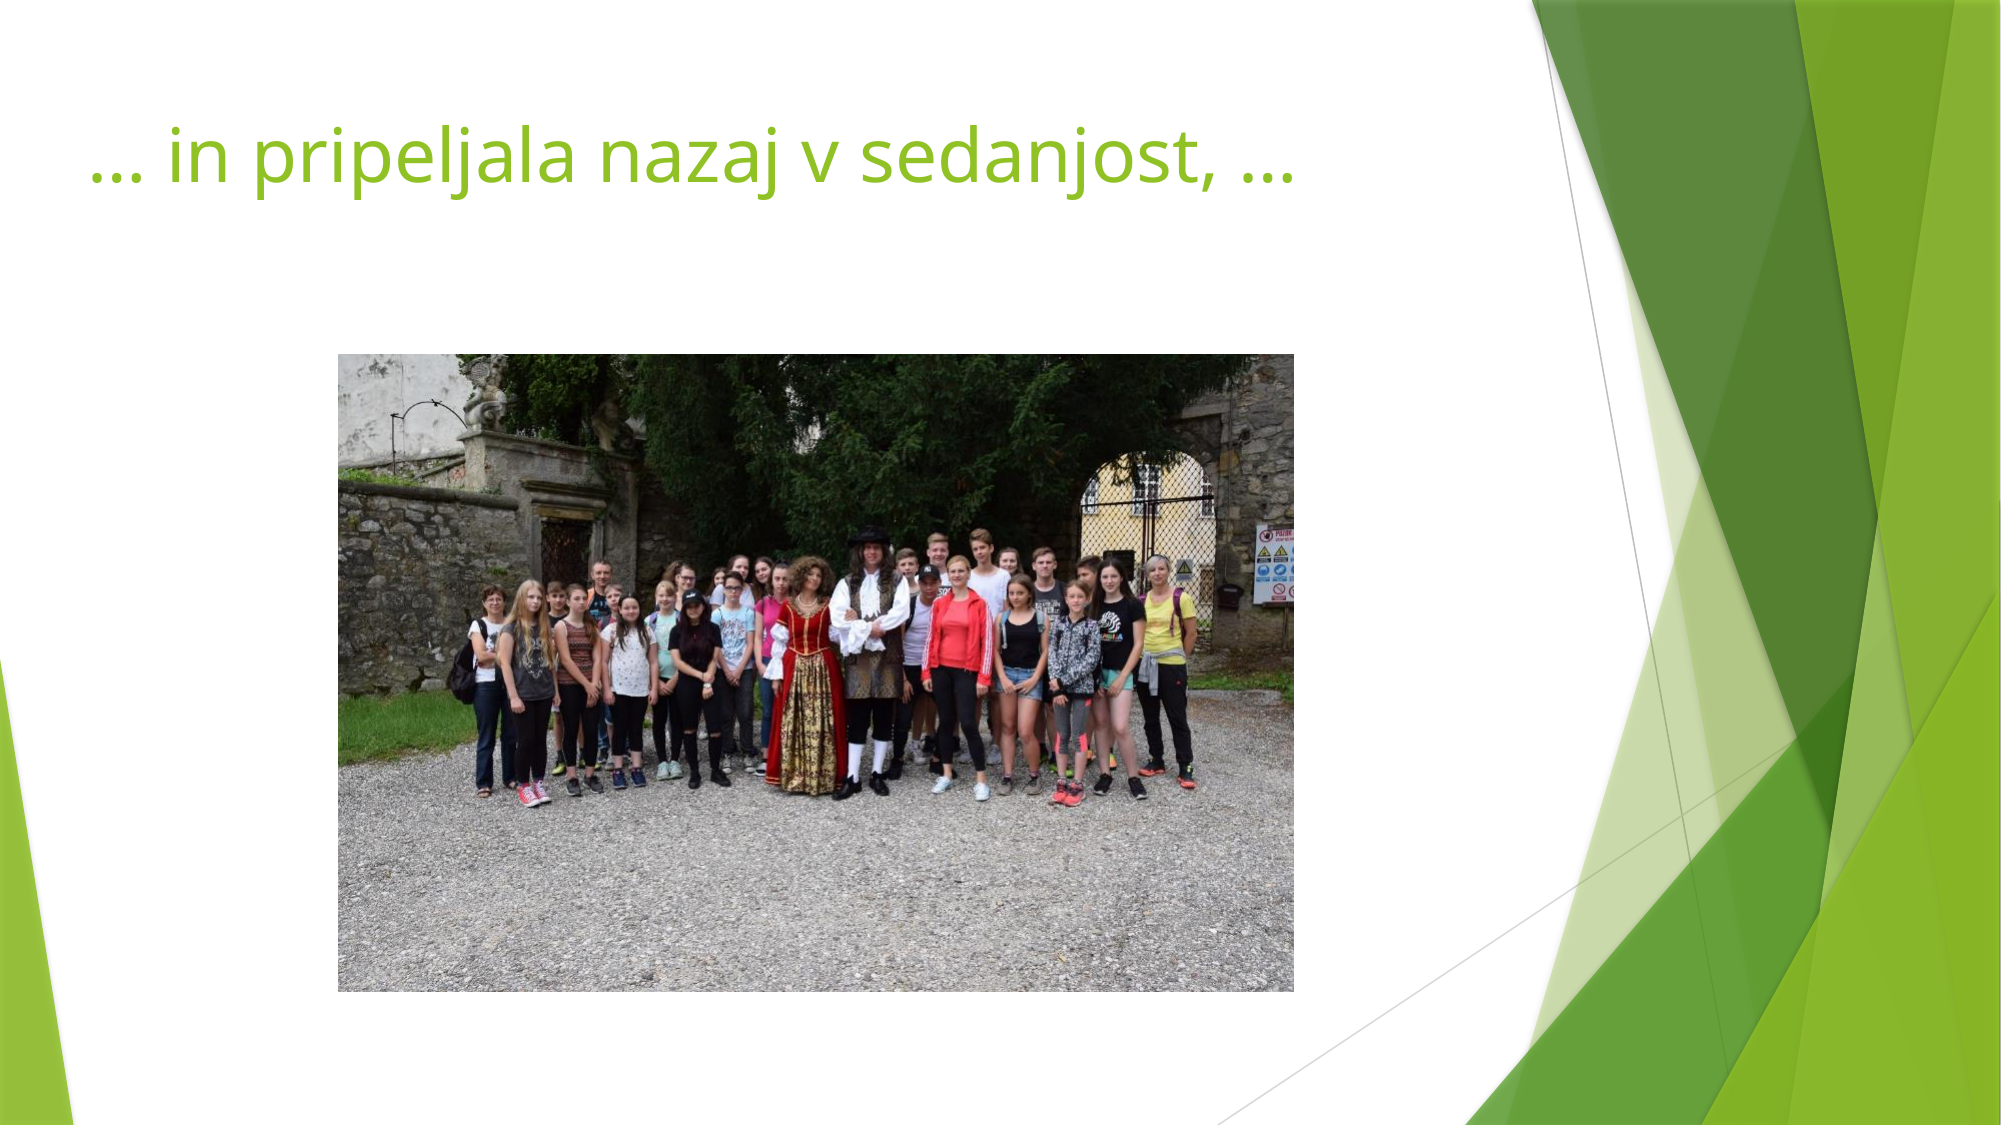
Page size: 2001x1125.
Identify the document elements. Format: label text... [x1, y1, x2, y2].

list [338, 353, 1295, 992]
title … in pripeljala nazaj v sedanjost, … [72, 99, 1567, 317]
